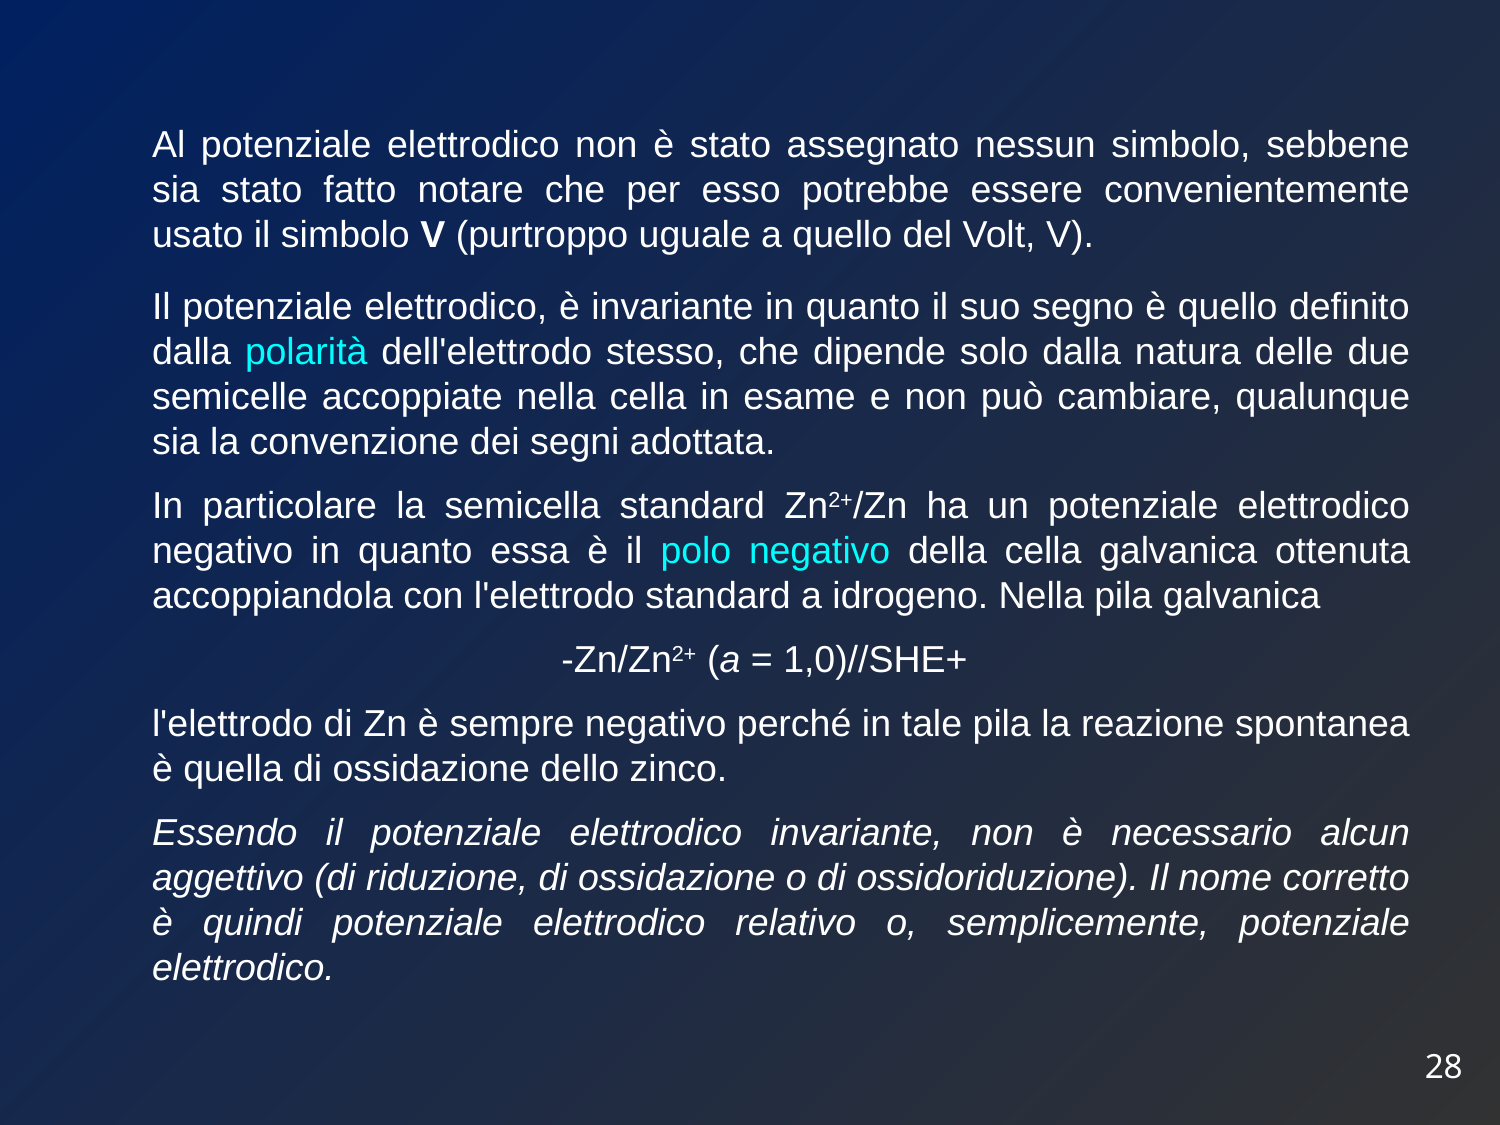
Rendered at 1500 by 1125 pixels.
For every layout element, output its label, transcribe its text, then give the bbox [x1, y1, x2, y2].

text_box Al potenziale elettrodico non è stato assegnato nessun simbolo, sebbene sia stato fatto notare che per esso potrebbe essere convenientemente usato il simbolo V (purtroppo uguale a quello del Volt, V). [137, 112, 1425, 263]
text_box Il potenziale elettrodico, è invariante in quanto il suo segno è quello definito dalla polarità dell'elettrodo stesso, che dipende solo dalla natura delle due semicelle accoppiate nella cella in esame e non può cambiare, qualunque sia la convenzione dei segni adottata. In particolare la semicella standard Zn2+/Zn ha un potenziale elettrodico negativo in quanto essa è il polo negativo della cella galvanica ottenuta accoppiandola con l'elettrodo standard a idrogeno. Nella pila galvanica -Zn/Zn2+ (a = 1,0)//SHE+ l'elettrodo di Zn è sempre negativo perché in tale pila la reazione spontanea è quella di ossidazione dello zinco. Essendo il potenziale elettrodico invariante, non è necessario alcun aggettivo (di riduzione, di ossidazione o di ossidoriduzione). Il nome corretto è quindi potenziale elettrodico relativo o, semplicemente, potenziale elettrodico. [137, 274, 1425, 995]
text_box 28 [1387, 1037, 1500, 1098]
